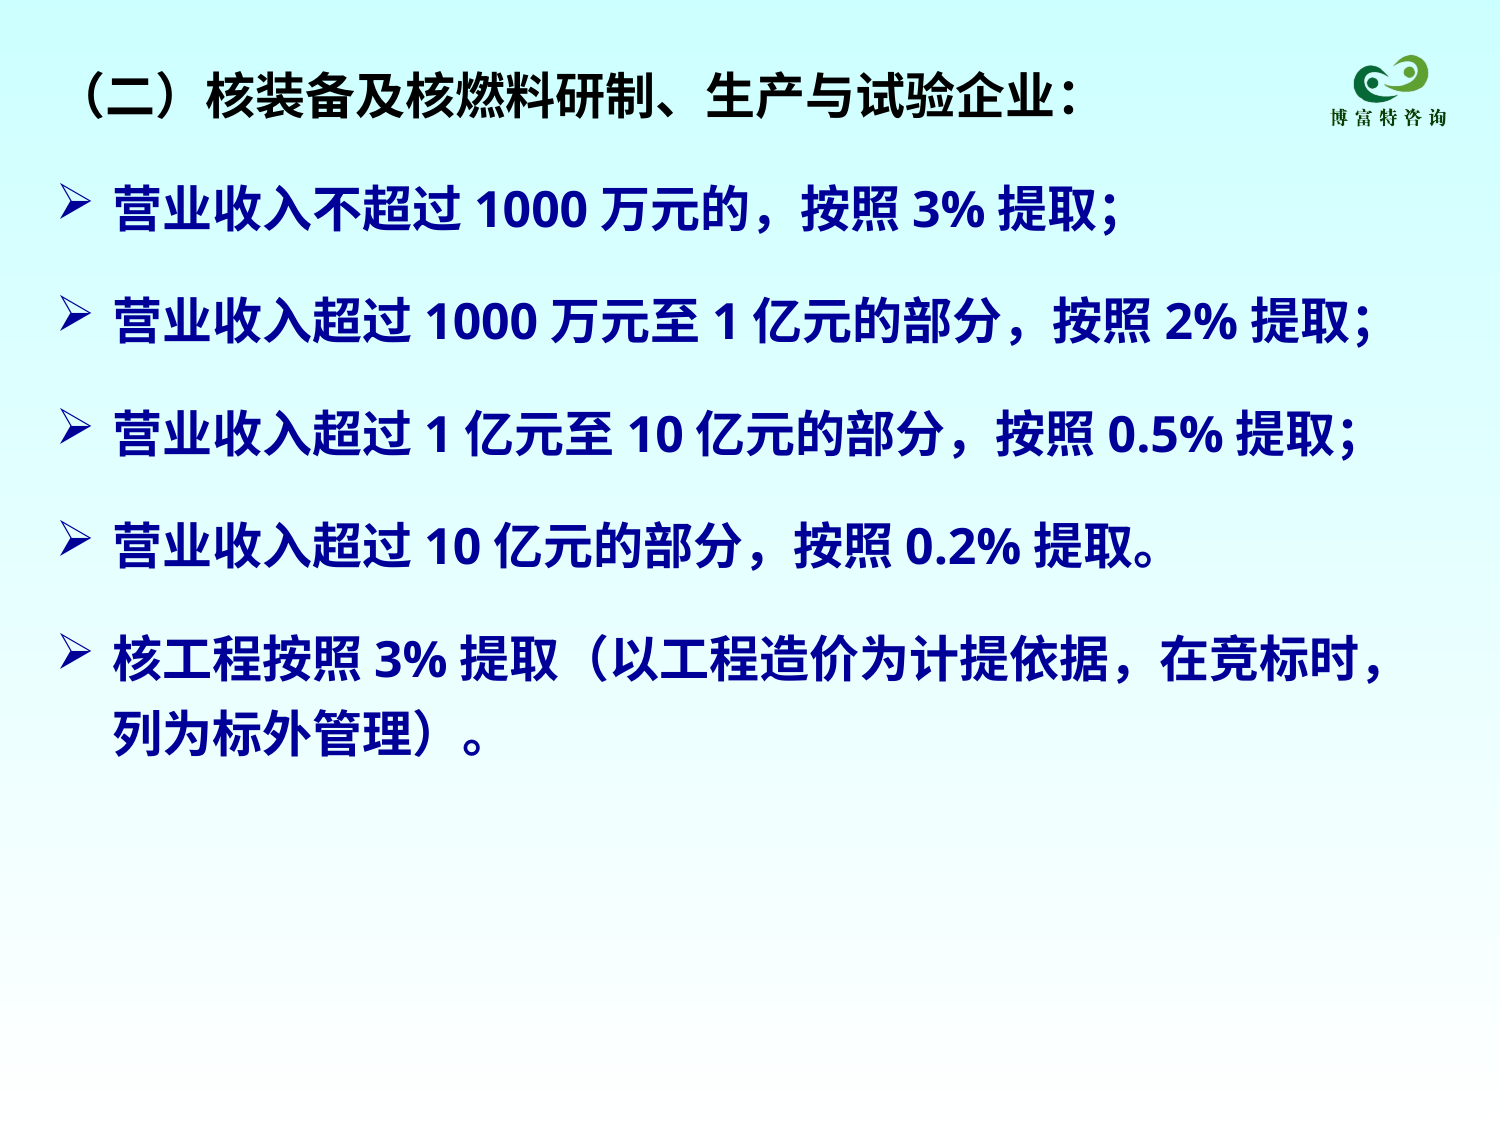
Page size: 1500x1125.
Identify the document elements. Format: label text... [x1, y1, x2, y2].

list （二）核装备及核燃料研制、生产与试验企业： 营业收入不超过1000万元的，按照3%提取； 营业收入超过1000万元至1亿元的部分，按照2%提取； 营业收入超过1亿元至10亿元的部分，按照0.5%提取； 营业收入超过10亿元的部分，按照0.2%提取。 核工程按照3%提取（以工程造价为计提依据，在竞标时，列为标外管理）。 [40, 42, 1471, 1071]
